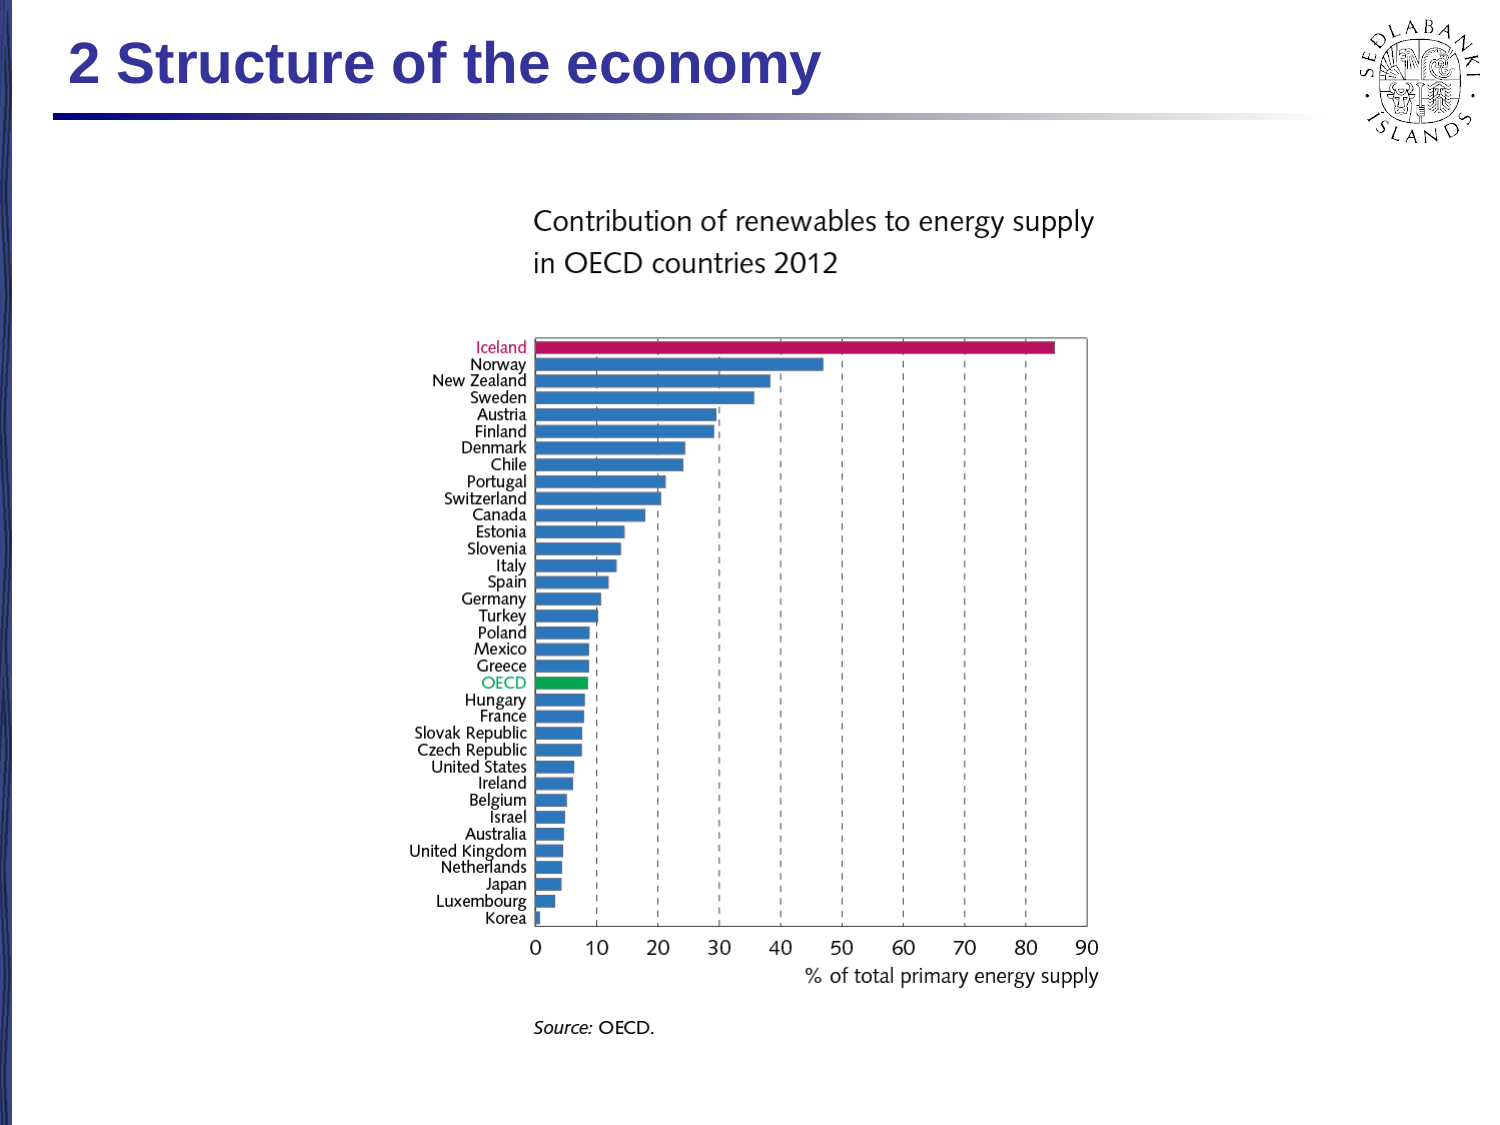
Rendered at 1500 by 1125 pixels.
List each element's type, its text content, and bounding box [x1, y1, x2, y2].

title 2 Structure of the economy [52, 10, 1330, 111]
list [409, 169, 1103, 1038]
picture [1357, 18, 1482, 149]
picture [0, 0, 12, 1125]
